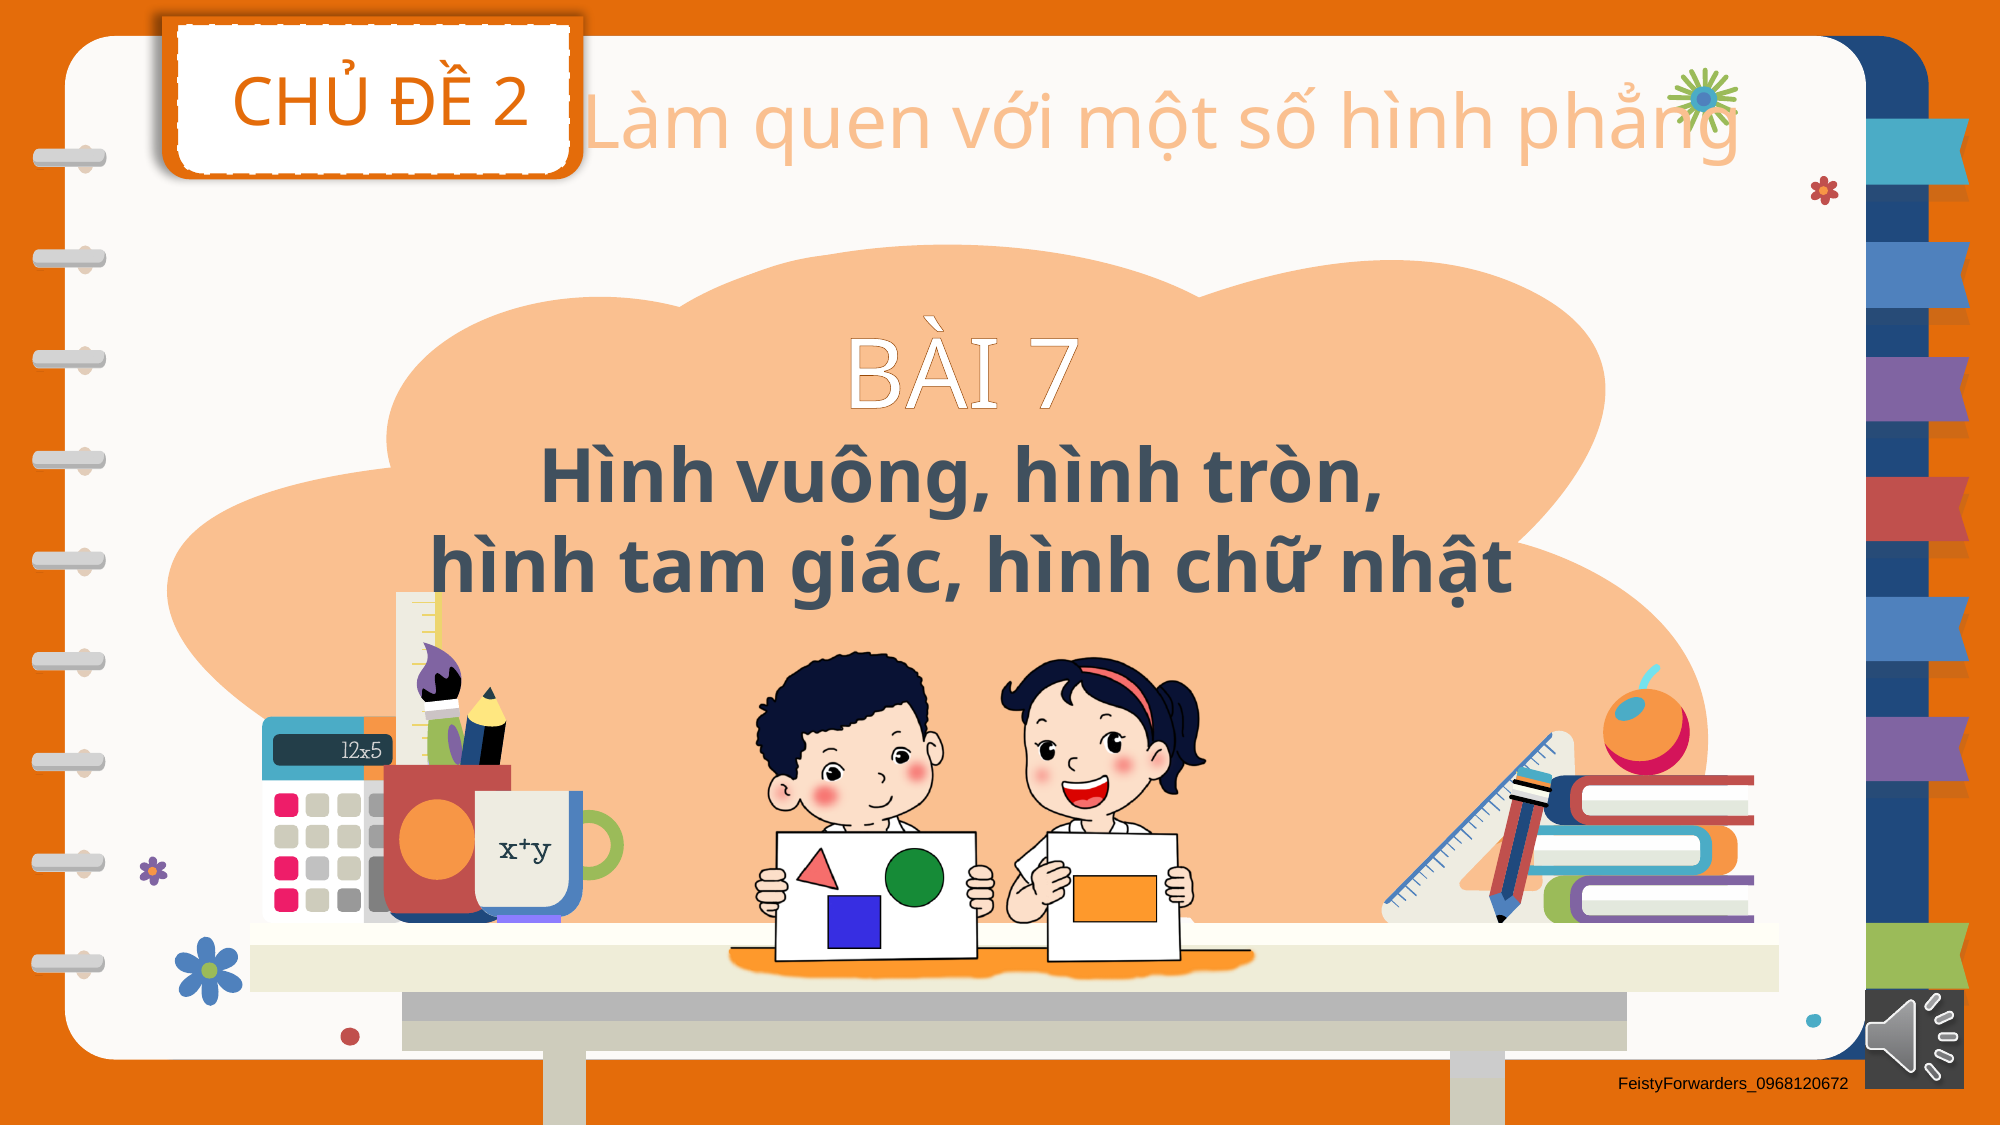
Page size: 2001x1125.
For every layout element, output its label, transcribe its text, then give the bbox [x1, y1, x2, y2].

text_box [162, 17, 583, 179]
text_box Làm quen với một số hình phẳng [583, 66, 1790, 172]
text_box BÀI 7 Hình vuông, hình tròn, hình tam giác, hình chữ nhật [393, 279, 1531, 616]
picture [535, 594, 1445, 1030]
picture [1864, 989, 1965, 1090]
